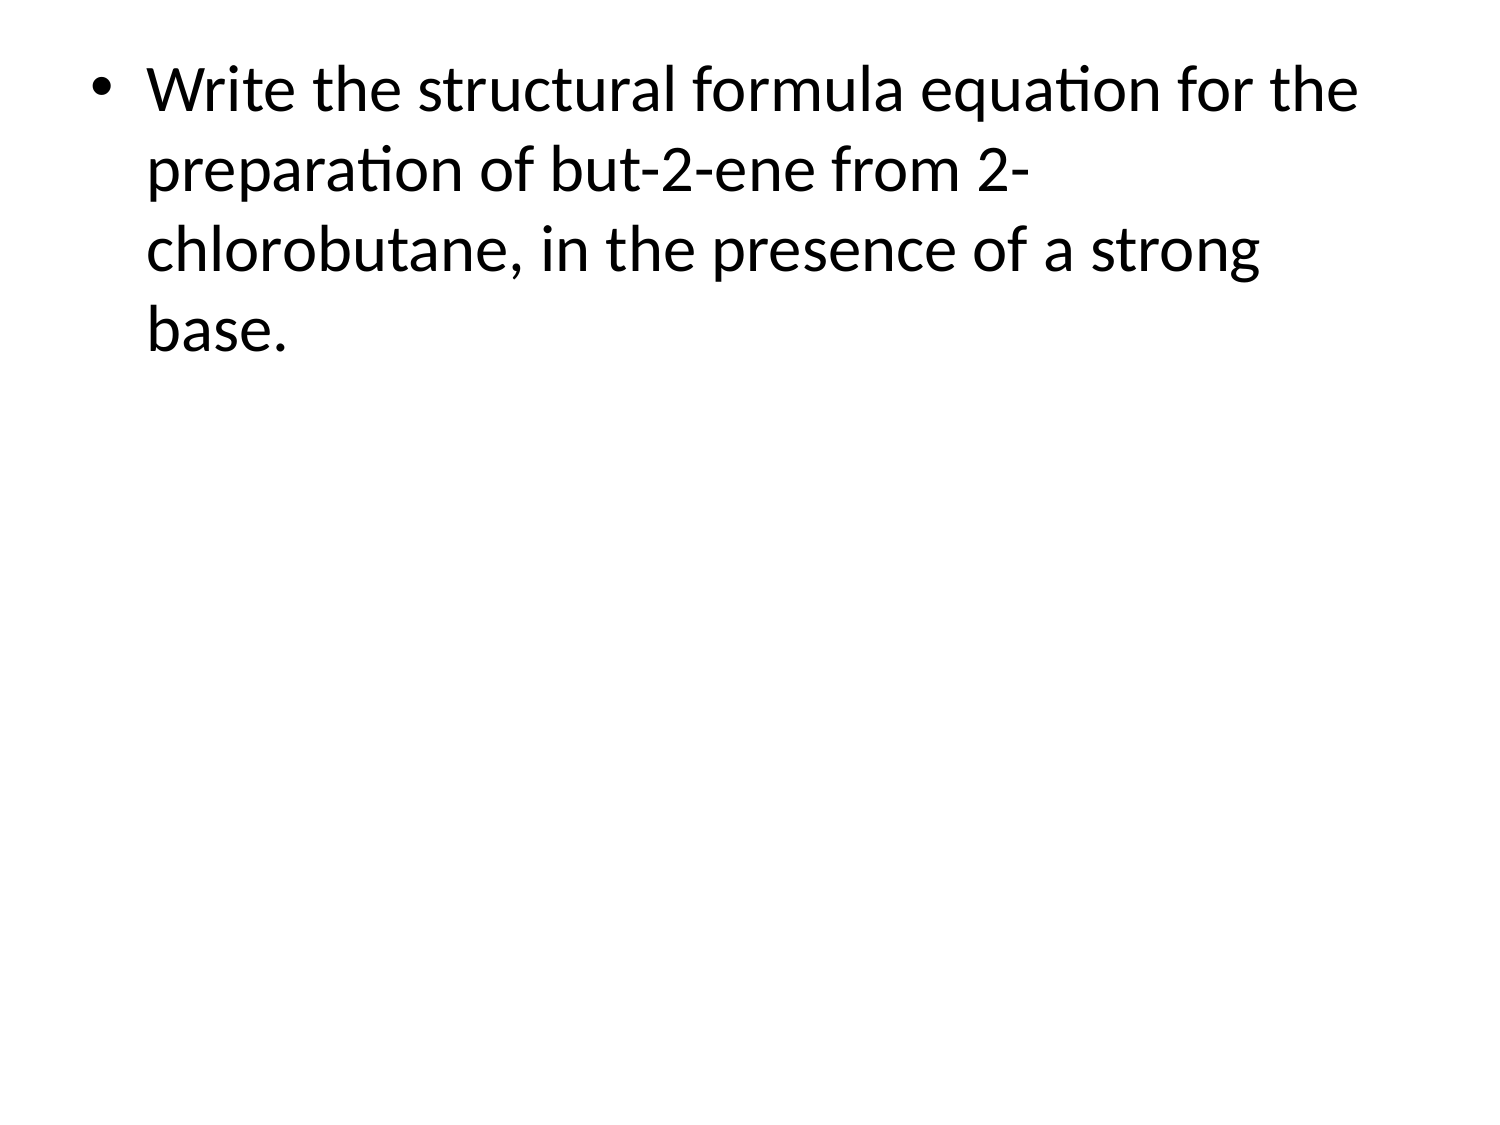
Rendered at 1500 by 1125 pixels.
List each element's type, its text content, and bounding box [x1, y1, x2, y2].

list Write the structural formula equation for the preparation of but-2-ene from 2-chlorobutane, in the presence of a strong base. [75, 37, 1425, 1006]
